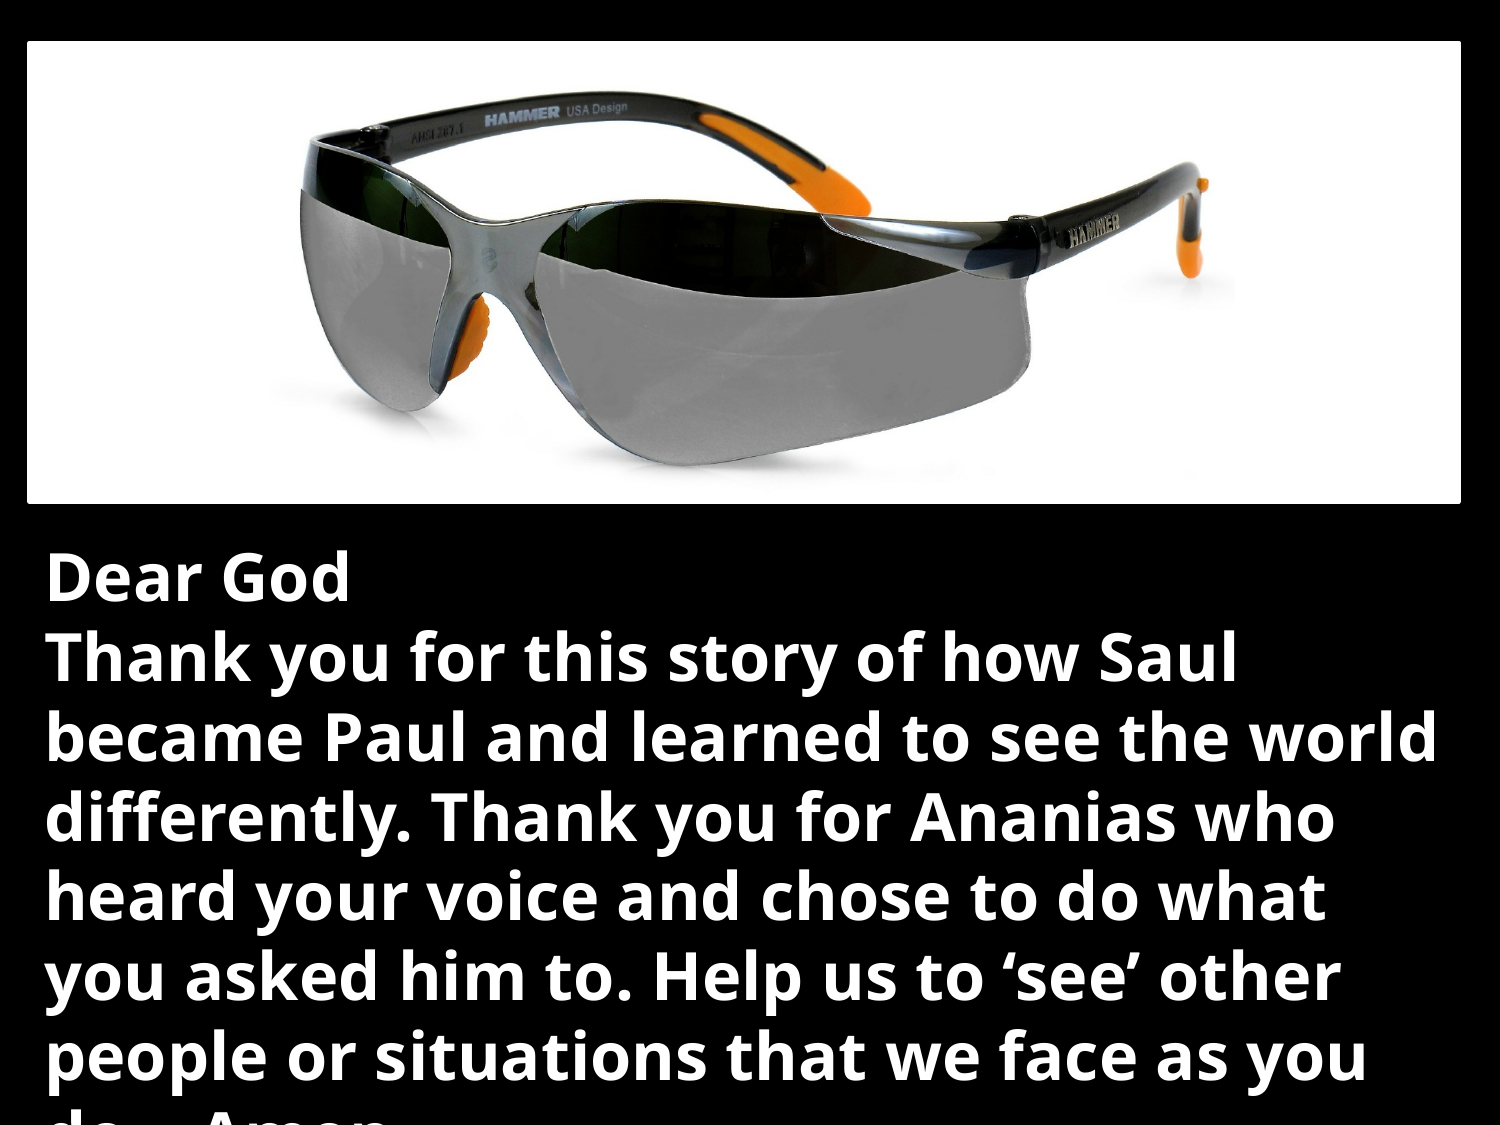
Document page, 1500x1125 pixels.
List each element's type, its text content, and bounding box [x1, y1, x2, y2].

picture [265, 45, 1235, 504]
text_box [27, 41, 1461, 504]
text_box Dear God Thank you for this story of how Saul became Paul and learned to see the world differently. Thank you for Ananias who heard your voice and chose to do what you asked him to. Help us to ‘see’ other people or situations that we face as you do. Amen [29, 527, 1483, 1125]
